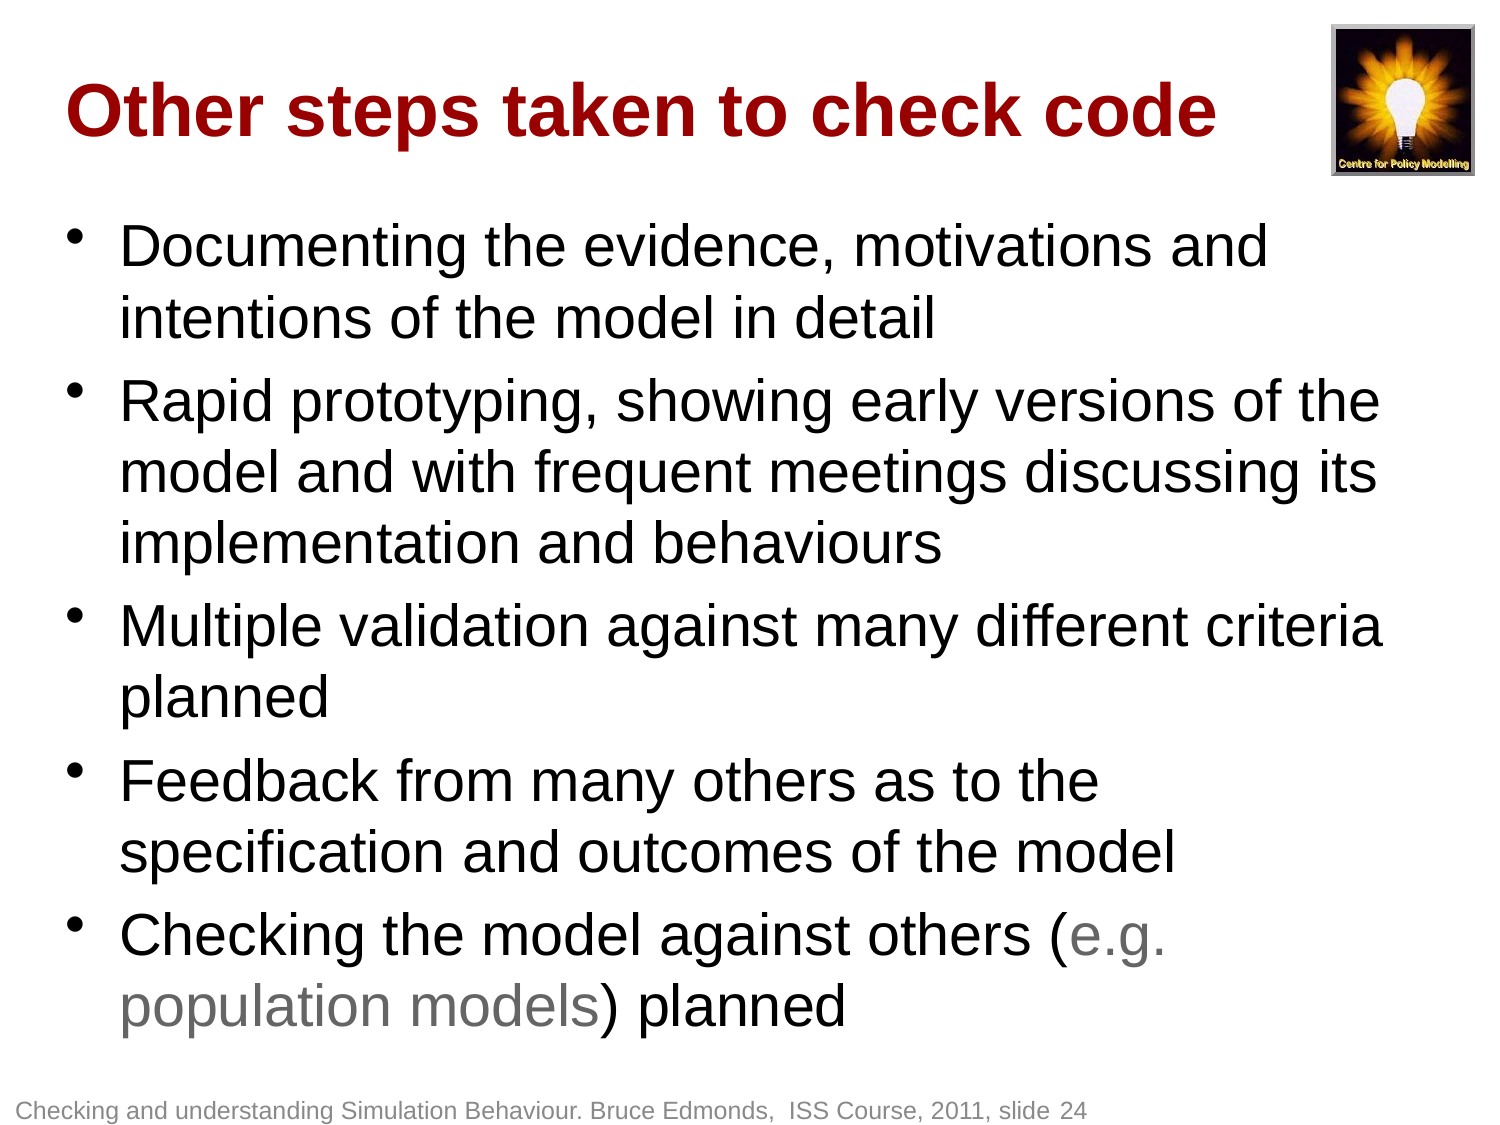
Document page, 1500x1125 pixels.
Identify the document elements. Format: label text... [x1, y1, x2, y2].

picture [1331, 24, 1475, 176]
title Other steps taken to check code [50, 37, 1313, 175]
footer Checking and understanding Simulation Behaviour. Bruce Edmonds, ISS Course, 2011, slide 24 [0, 1093, 1500, 1125]
list Documenting the evidence, motivations and intentions of the model in detail Rapid prototyping, showing early versions of the model and with frequent meetings discussing its implementation and behaviours Multiple validation against many different criteria planned Feedback from many others as to the specification and outcomes of the model Checking the model against others (e.g. population models) planned [50, 200, 1438, 1050]
